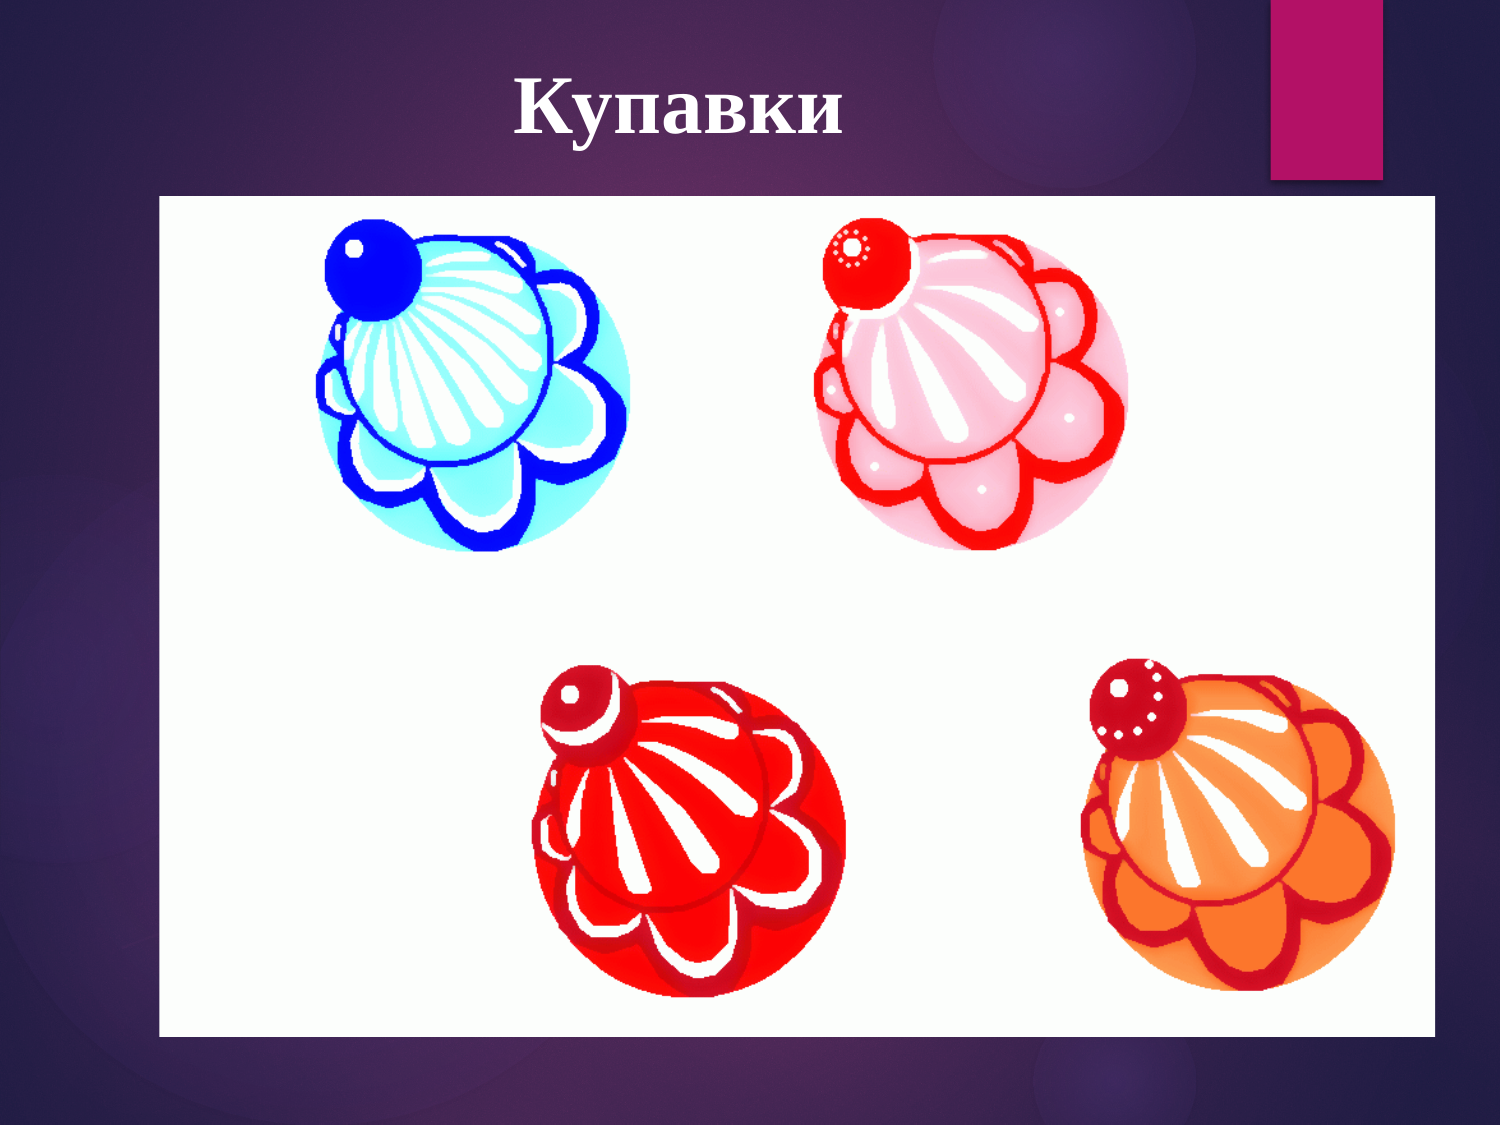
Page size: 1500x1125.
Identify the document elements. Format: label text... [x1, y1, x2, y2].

title Купавки [100, 42, 1258, 177]
picture [159, 196, 1436, 1037]
